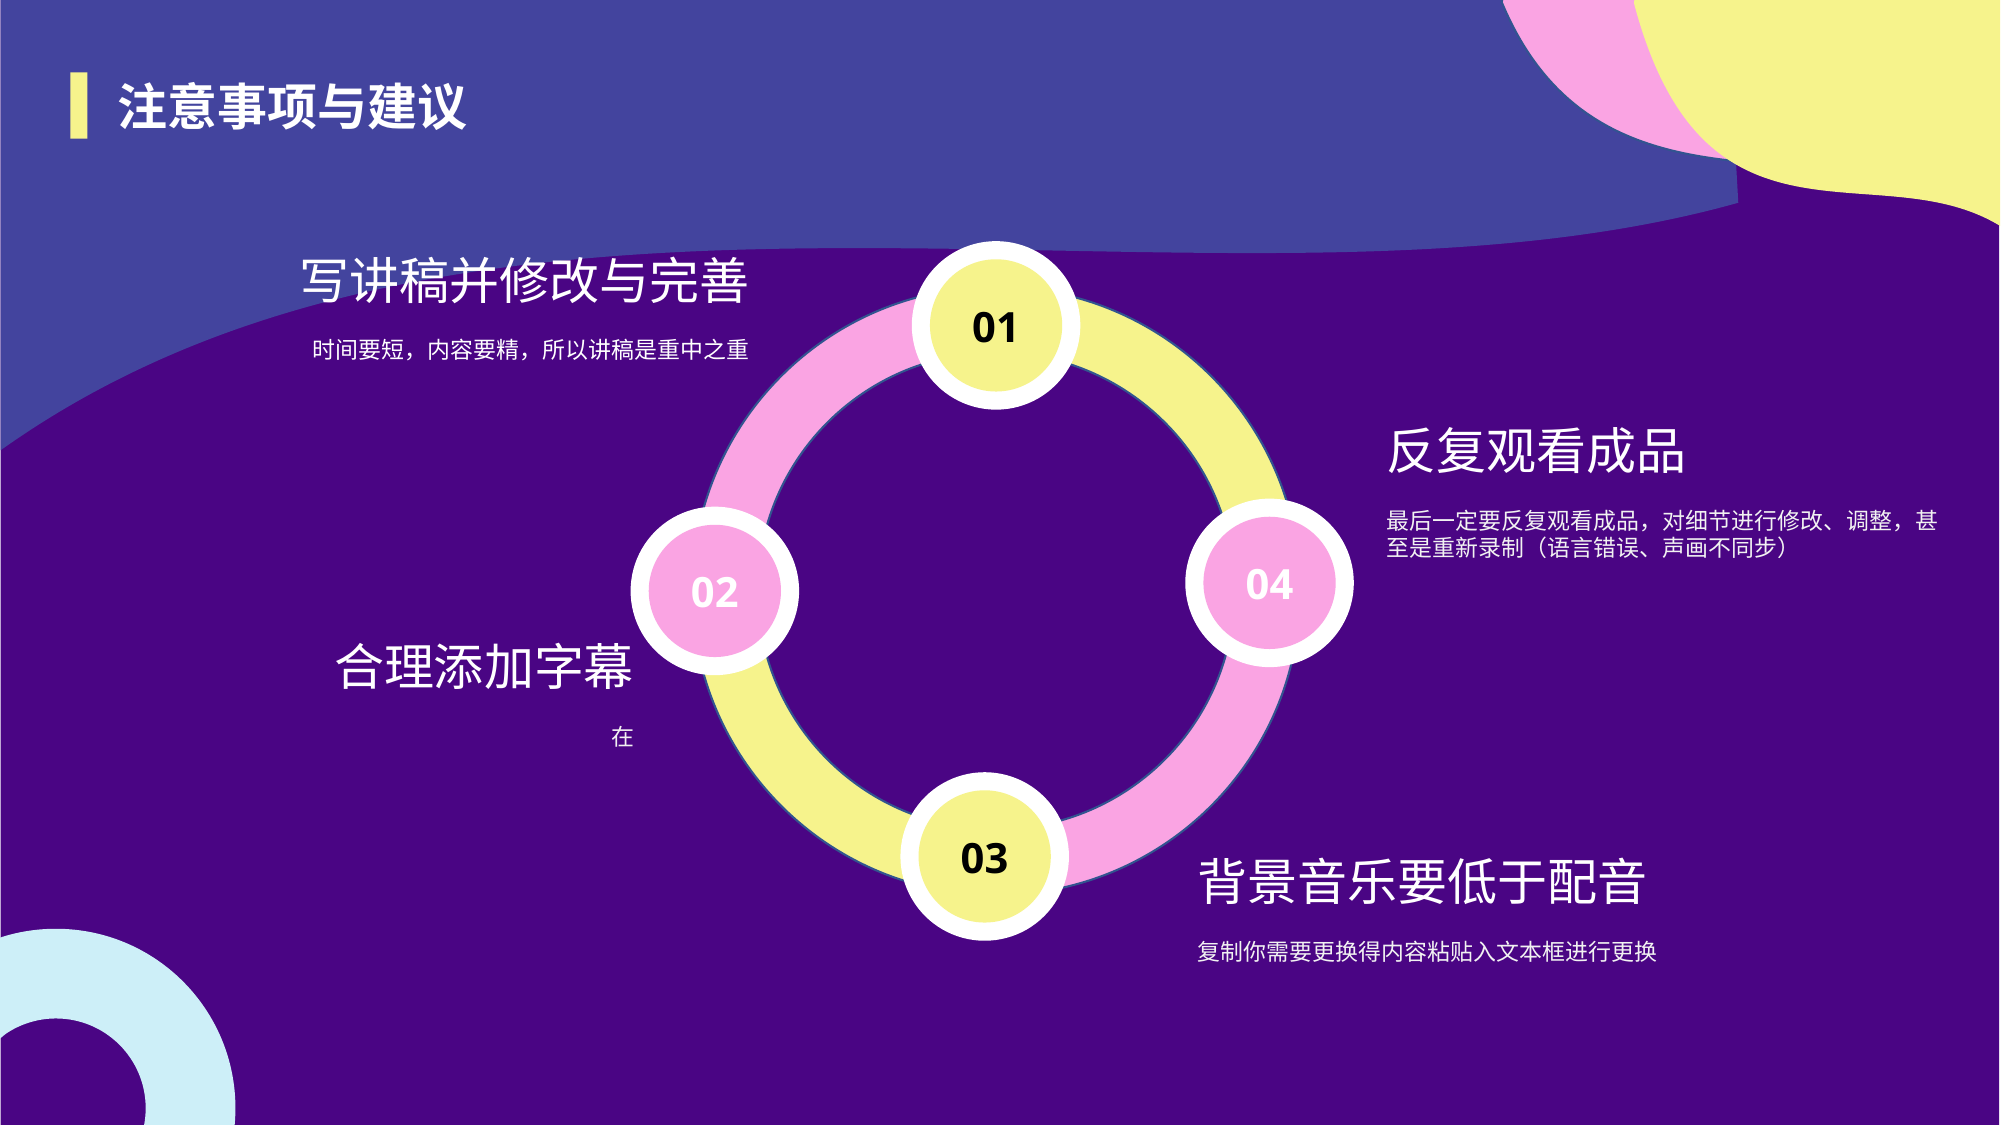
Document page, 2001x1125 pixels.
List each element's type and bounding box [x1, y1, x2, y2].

text_box [59, 628, 649, 759]
text_box [630, 506, 800, 676]
text_box [900, 772, 1069, 941]
text_box [174, 241, 765, 372]
text_box [1371, 412, 1962, 588]
text_box [70, 67, 600, 144]
text_box [1081, 297, 1287, 498]
text_box [1185, 498, 1354, 668]
text_box [703, 676, 900, 881]
text_box [1182, 843, 1773, 971]
text_box [911, 241, 1081, 410]
text_box [1069, 668, 1292, 888]
text_box [703, 298, 911, 506]
